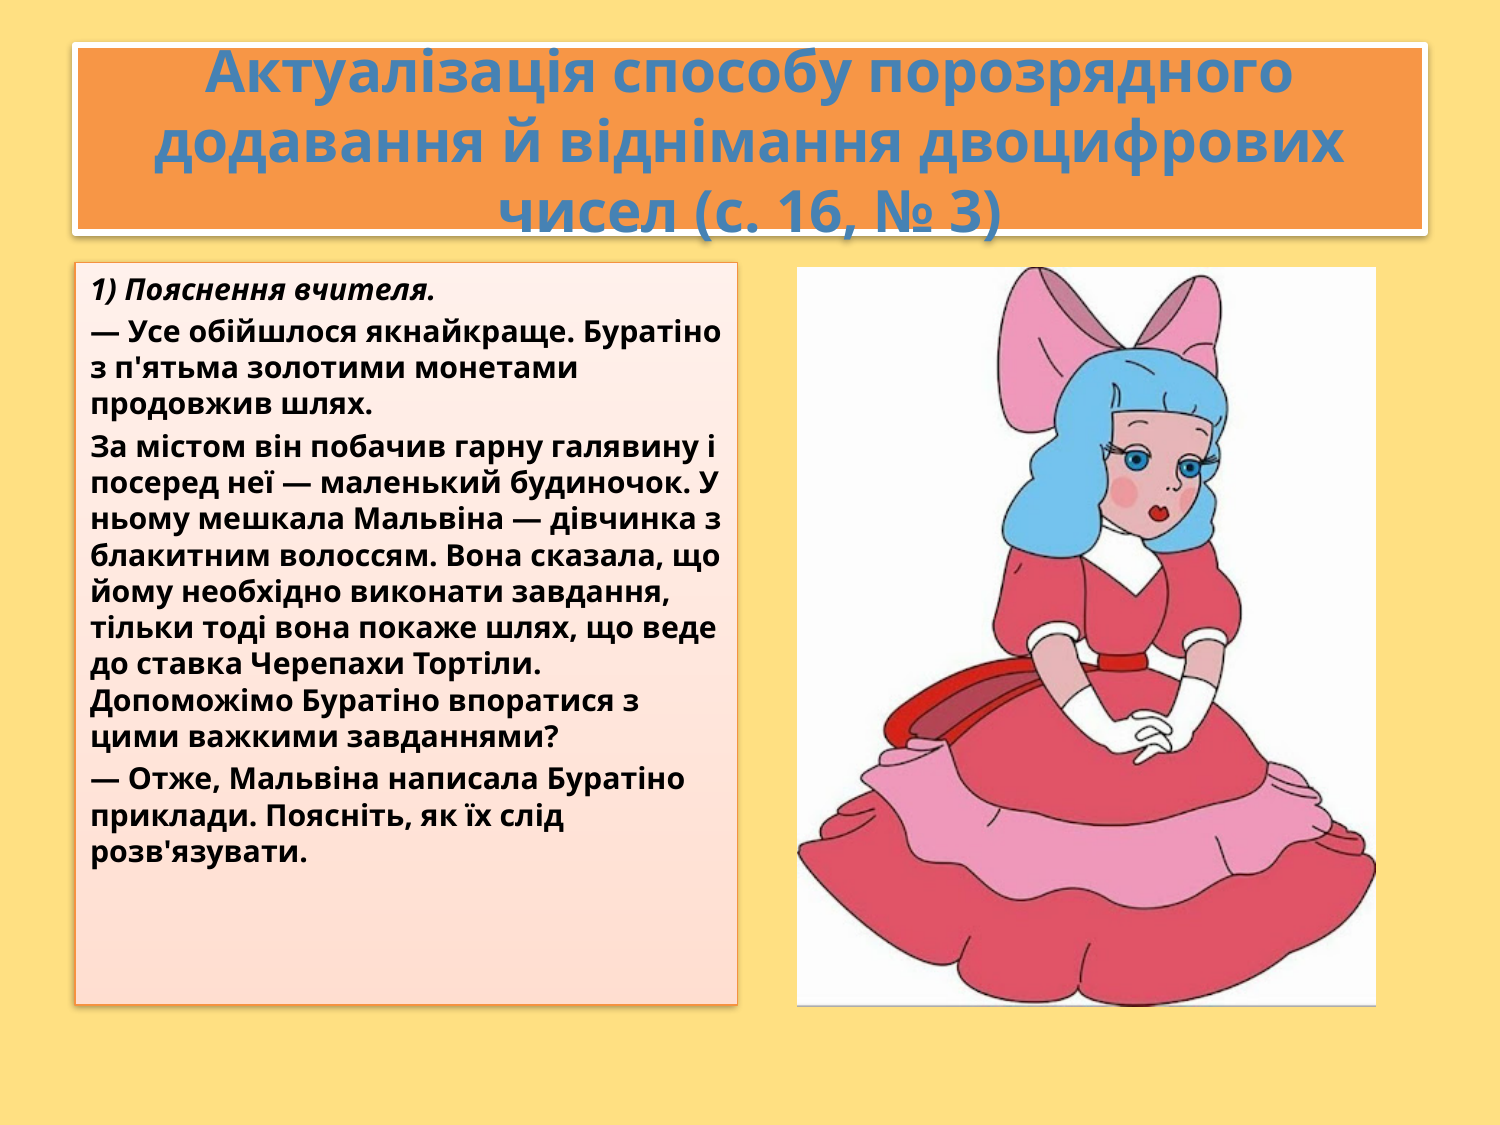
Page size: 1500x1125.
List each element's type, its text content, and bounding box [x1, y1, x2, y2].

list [796, 266, 1377, 1007]
list 1) Пояснення вчителя. — Усе обійшлося якнайкраще. Буратіно з п'ятьма золотими монетами продовжив шлях. За містом він побачив гарну галявину і посеред неї — маленький будиночок. У ньому мешкала Мальвіна — дівчинка з блакитним волоссям. Вона сказала, що йому необхідно виконати завдання, тільки тоді вона покаже шлях, що веде до ставка Черепахи Тортіли. Допоможімо Буратіно впоратися з цими важкими завданнями? — Отже, Мальвіна написала Буратіно приклади. Поясніть, як їх слід розв'язувати. [74, 262, 738, 1006]
title Актуалізація способу порозрядного додавання й віднімання двоцифрових чисел (с. 16, № 3) [72, 42, 1428, 236]
